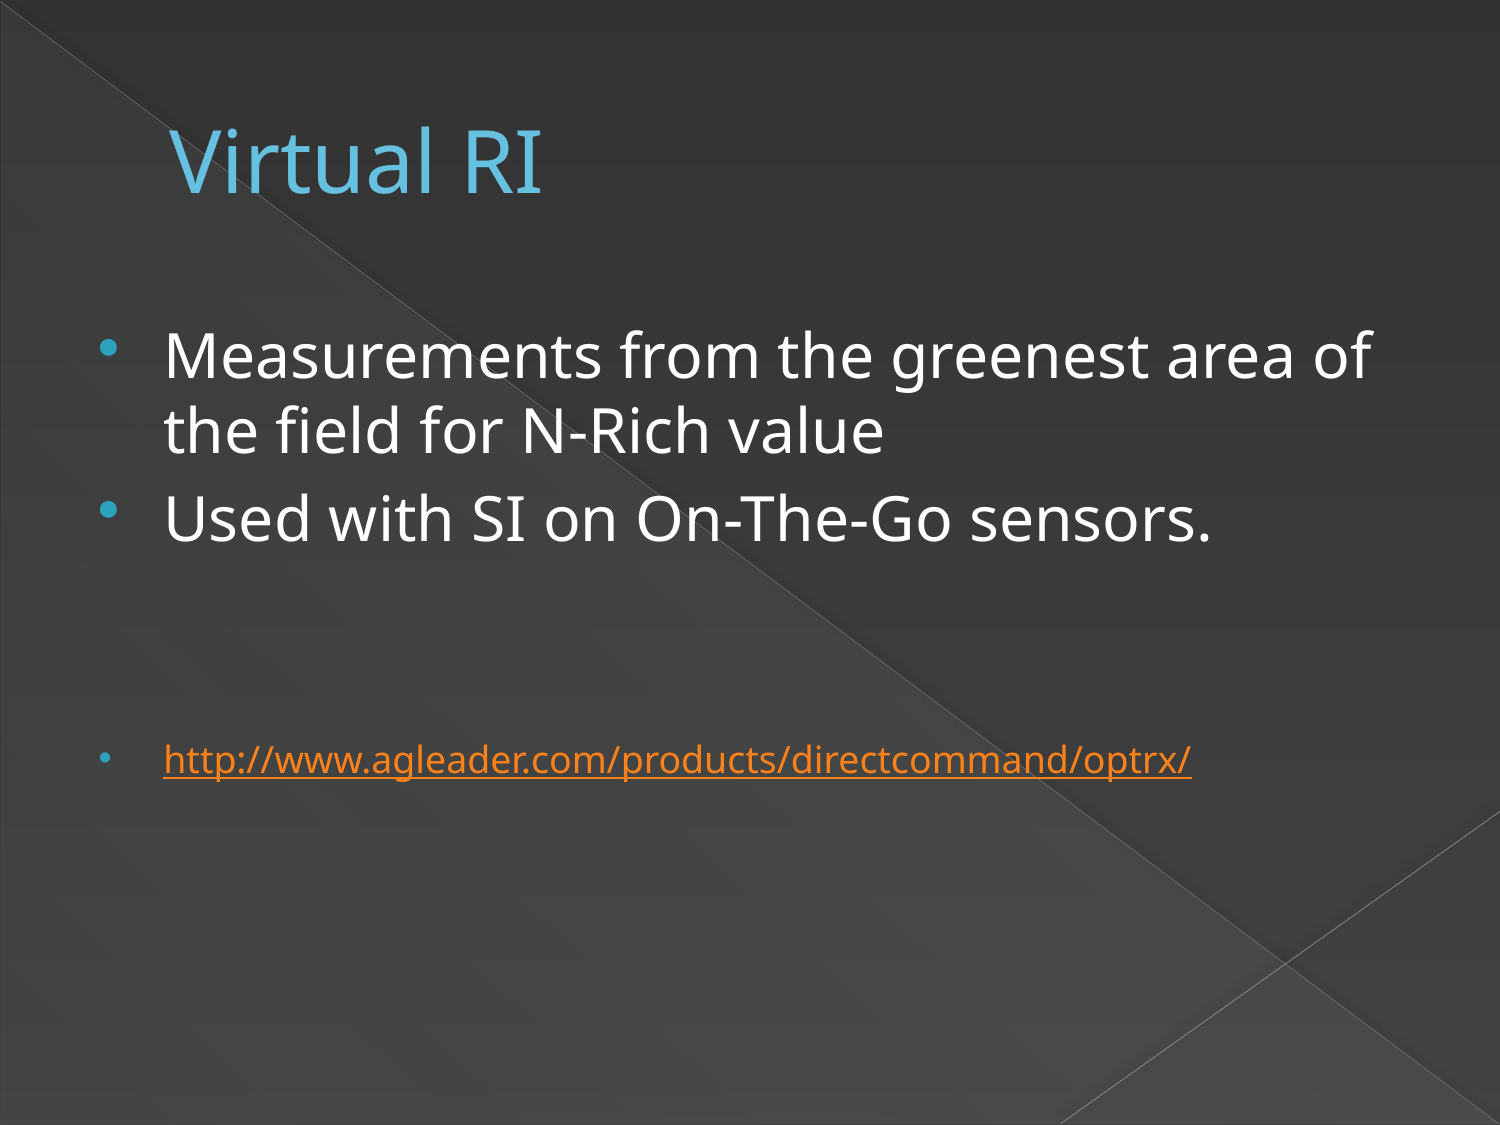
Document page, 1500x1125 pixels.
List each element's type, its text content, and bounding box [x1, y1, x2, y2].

title Virtual RI [75, 43, 1425, 274]
list Measurements from the greenest area of the field for N-Rich value Used with SI on On-The-Go sensors. http://www.agleader.com/products/directcommand/optrx/ [75, 308, 1425, 1059]
